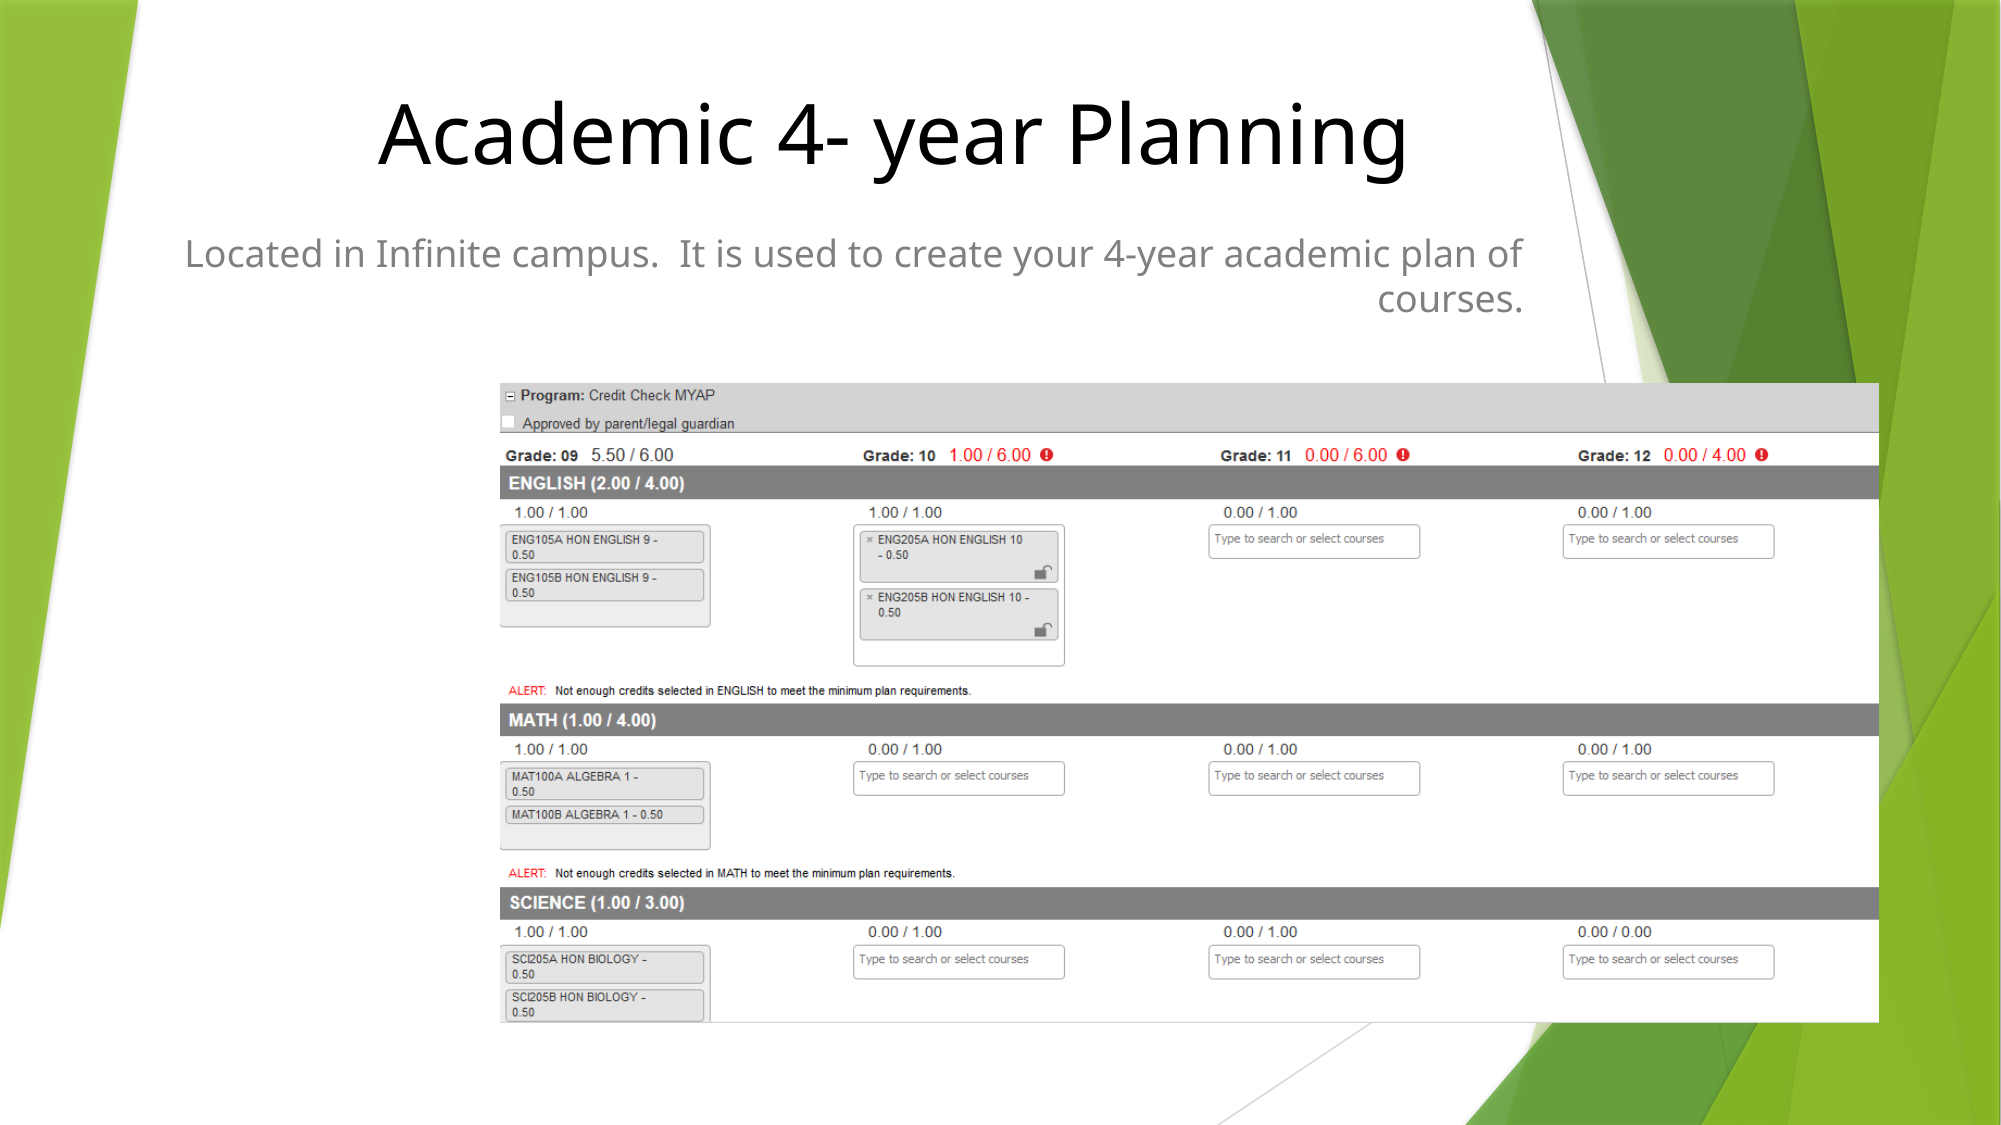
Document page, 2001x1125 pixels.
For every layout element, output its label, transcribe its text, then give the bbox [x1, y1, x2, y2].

picture [500, 382, 1879, 1024]
title Academic 4- year Planning [91, 63, 1427, 190]
subtitle Located in Infinite campus. It is used to create your 4-year academic plan of courses. [91, 222, 1540, 365]
